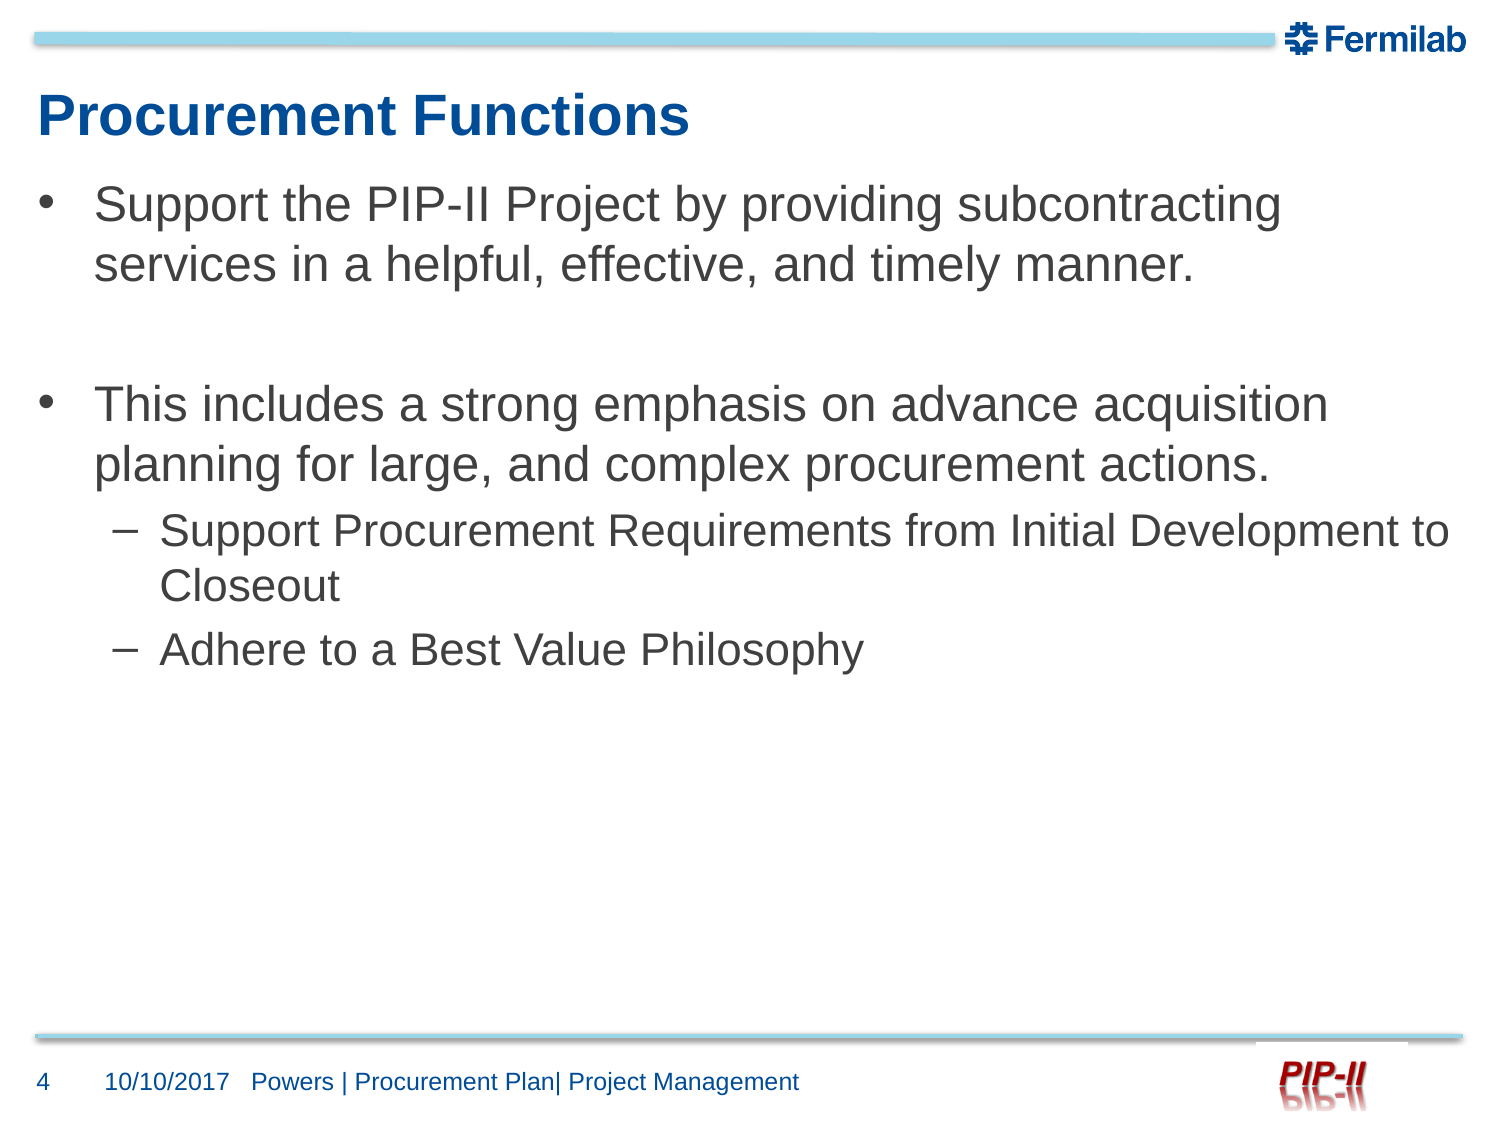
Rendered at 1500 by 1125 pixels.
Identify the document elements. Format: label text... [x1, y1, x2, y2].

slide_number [104, 1065, 232, 1106]
picture [1256, 1042, 1408, 1125]
list Support the PIP-II Project by providing subcontracting services in a helpful, effective, and timely manner. This includes a strong emphasis on advance acquisition planning for large, and complex procurement actions. Support Procurement Requirements from Initial Development to Closeout Adhere to a Best Value Philosophy [37, 171, 1461, 990]
footer Powers | Procurement Plan| Project Management [251, 1065, 1161, 1105]
picture [1285, 22, 1466, 55]
title Procurement Functions [37, 76, 1463, 147]
slide_number 4 [36, 1065, 105, 1105]
